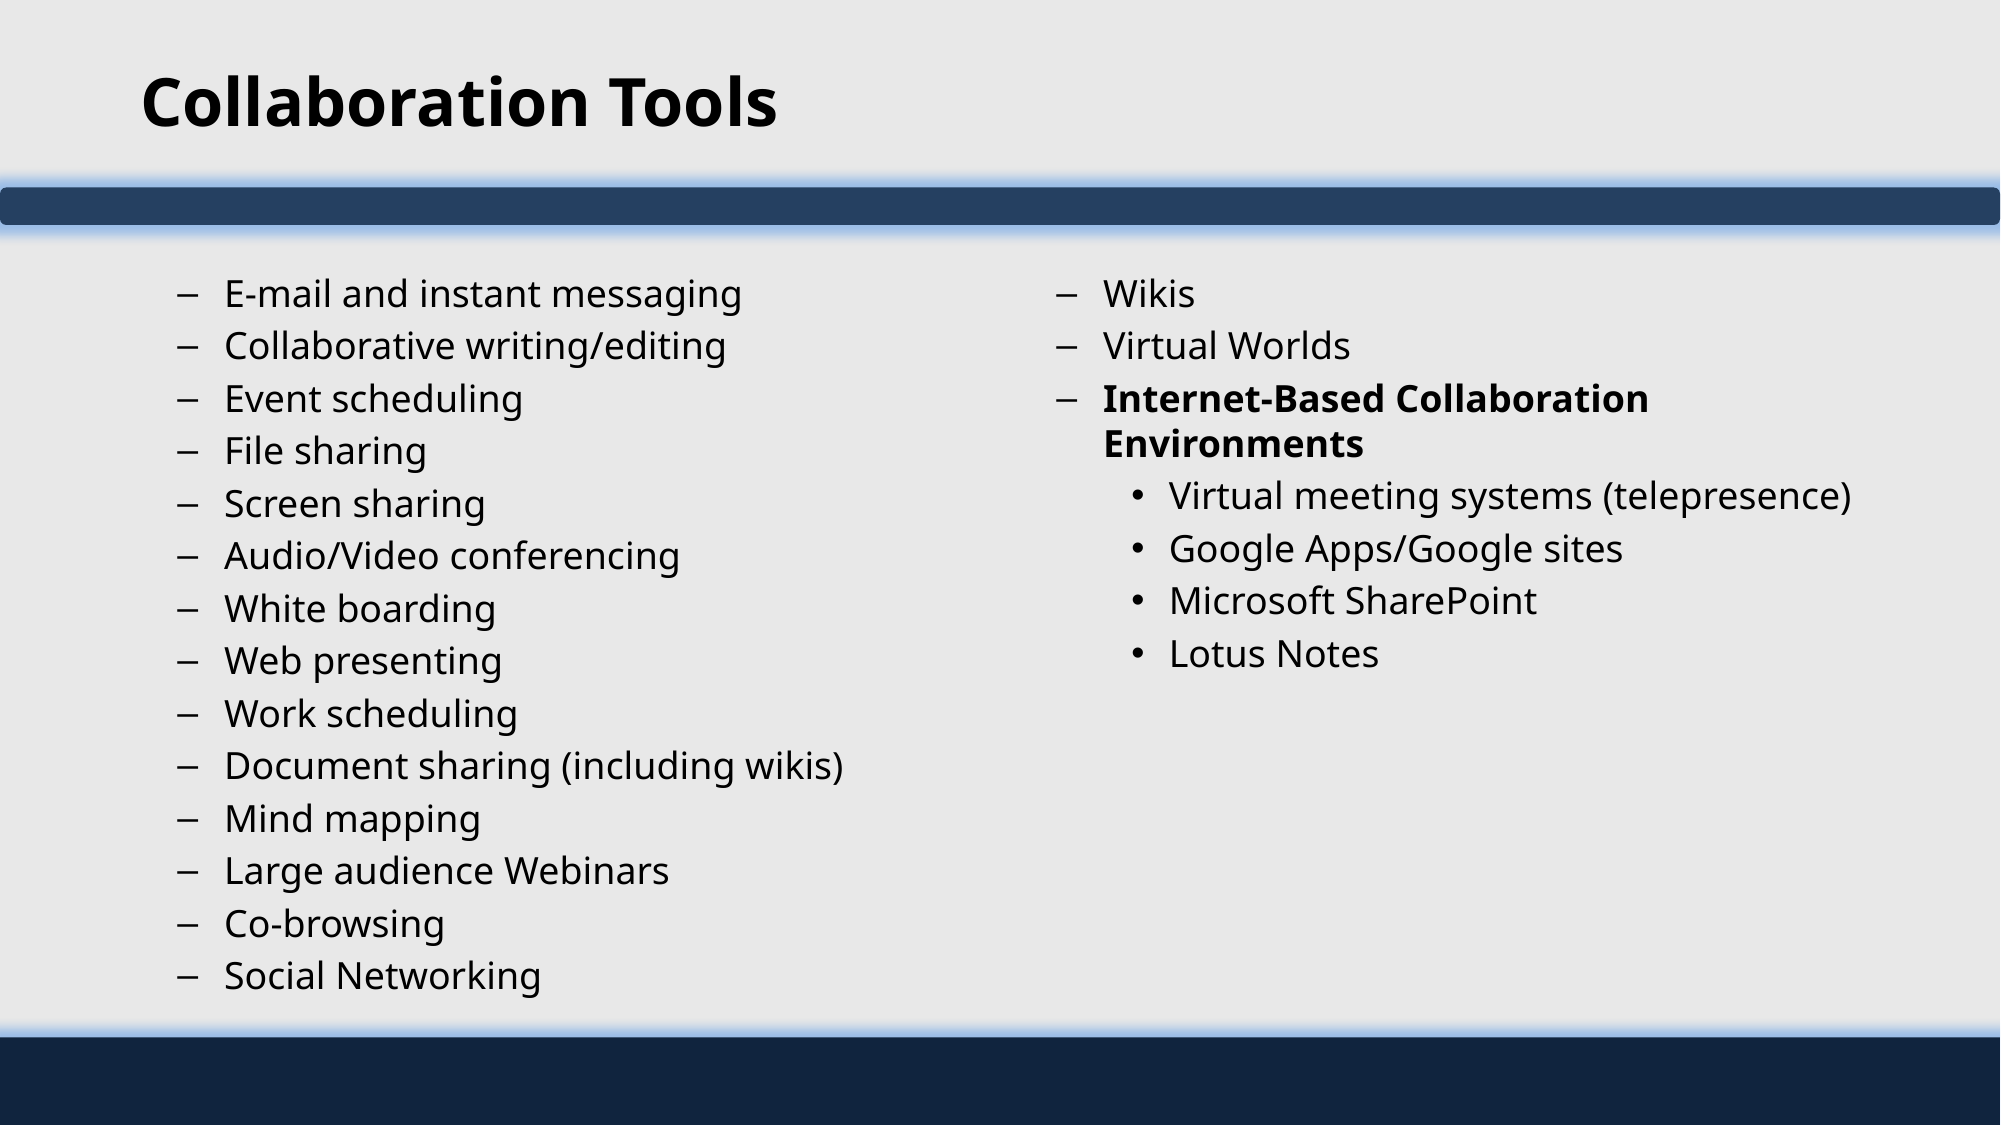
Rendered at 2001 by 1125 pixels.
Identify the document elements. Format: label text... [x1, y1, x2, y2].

title Collaboration Tools [124, 49, 1676, 151]
list E-mail and instant messaging Collaborative writing/editing Event scheduling File sharing Screen sharing Audio/Video conferencing White boarding Web presenting Work scheduling Document sharing (including wikis) Mind mapping Large audience Webinars Co-browsing Social Networking Wikis Virtual Worlds Internet-Based Collaboration Environments Virtual meeting systems (telepresence) Google Apps/Google sites Microsoft SharePoint Lotus Notes [87, 262, 1875, 1013]
